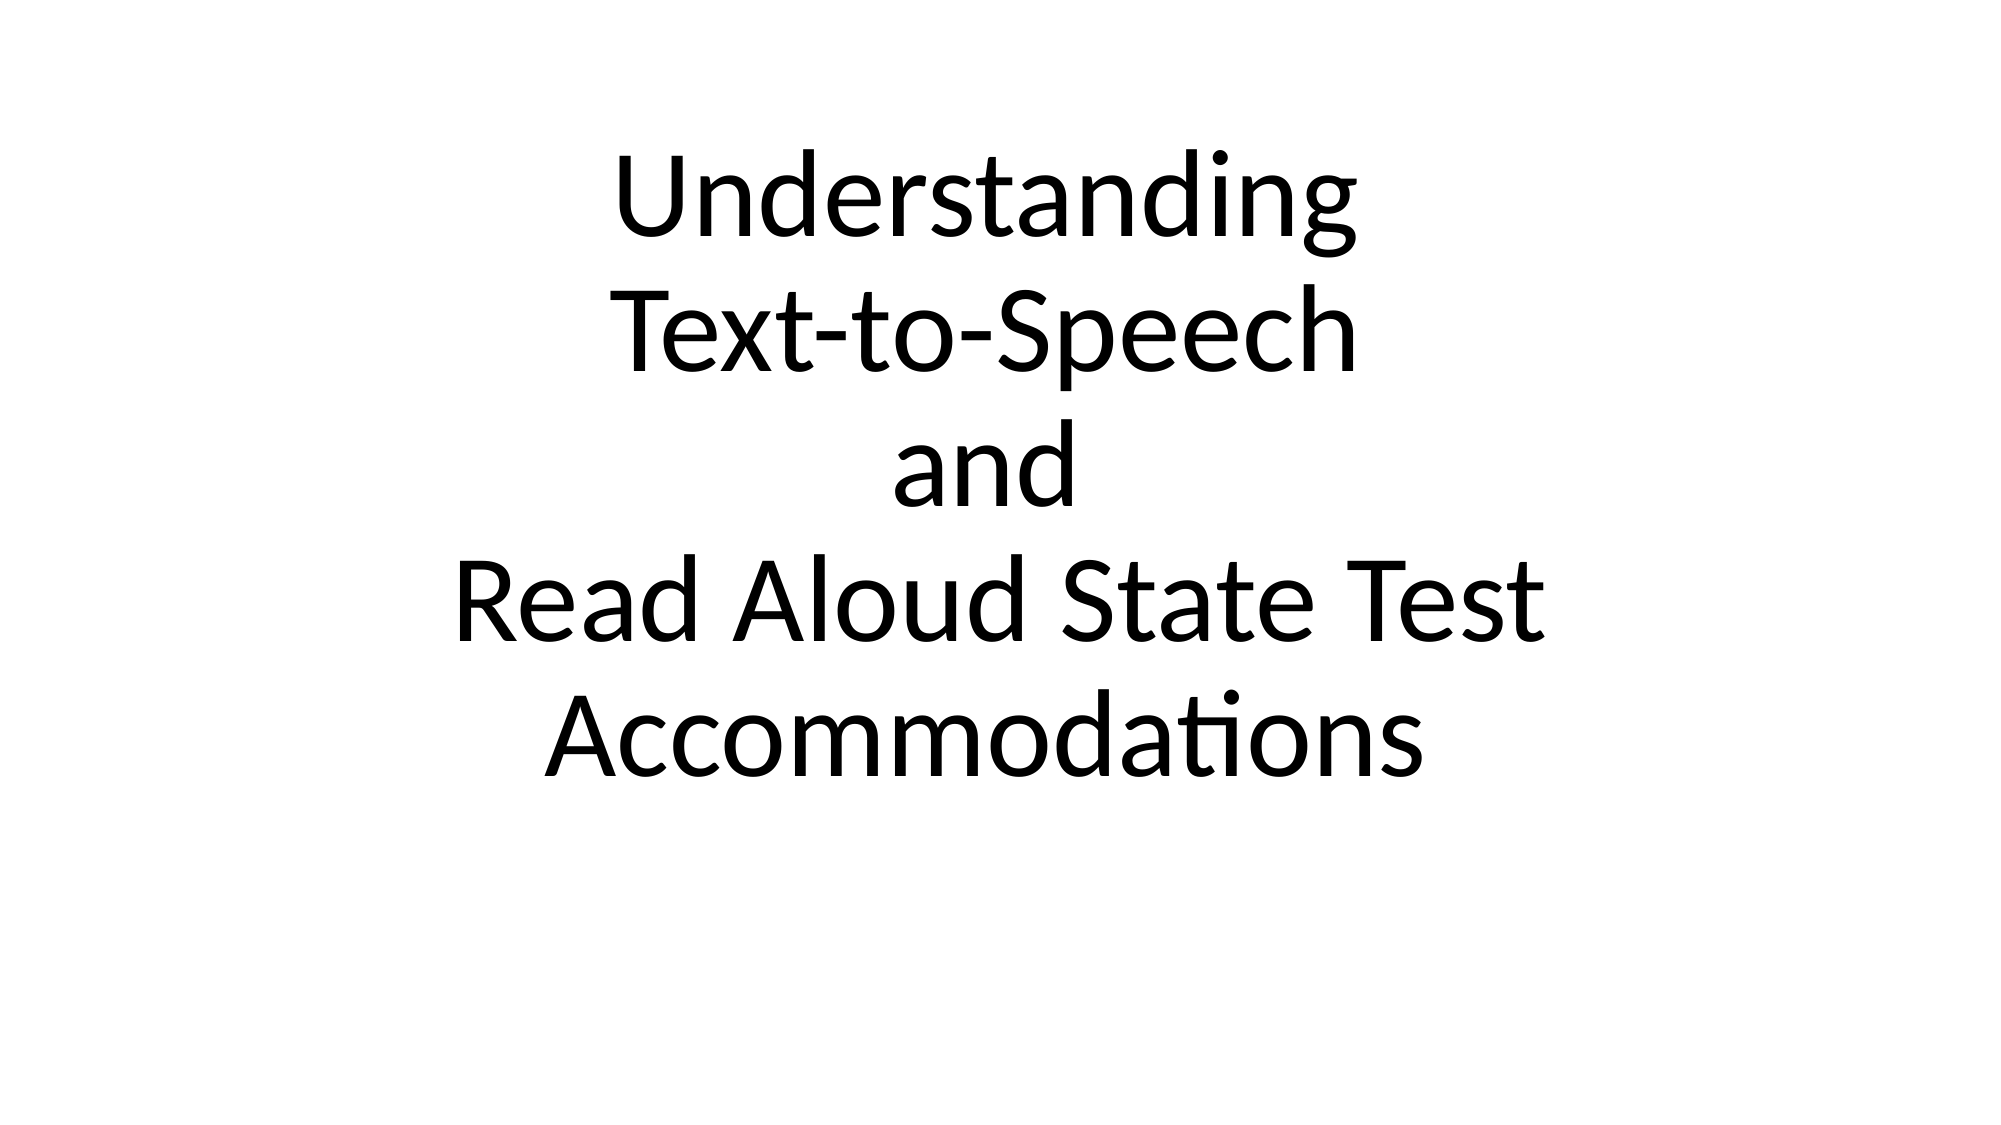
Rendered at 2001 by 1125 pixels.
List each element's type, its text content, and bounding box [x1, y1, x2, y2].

title Understanding Text-to-Speech and Read Aloud State Test Accommodations [249, 50, 1750, 1039]
